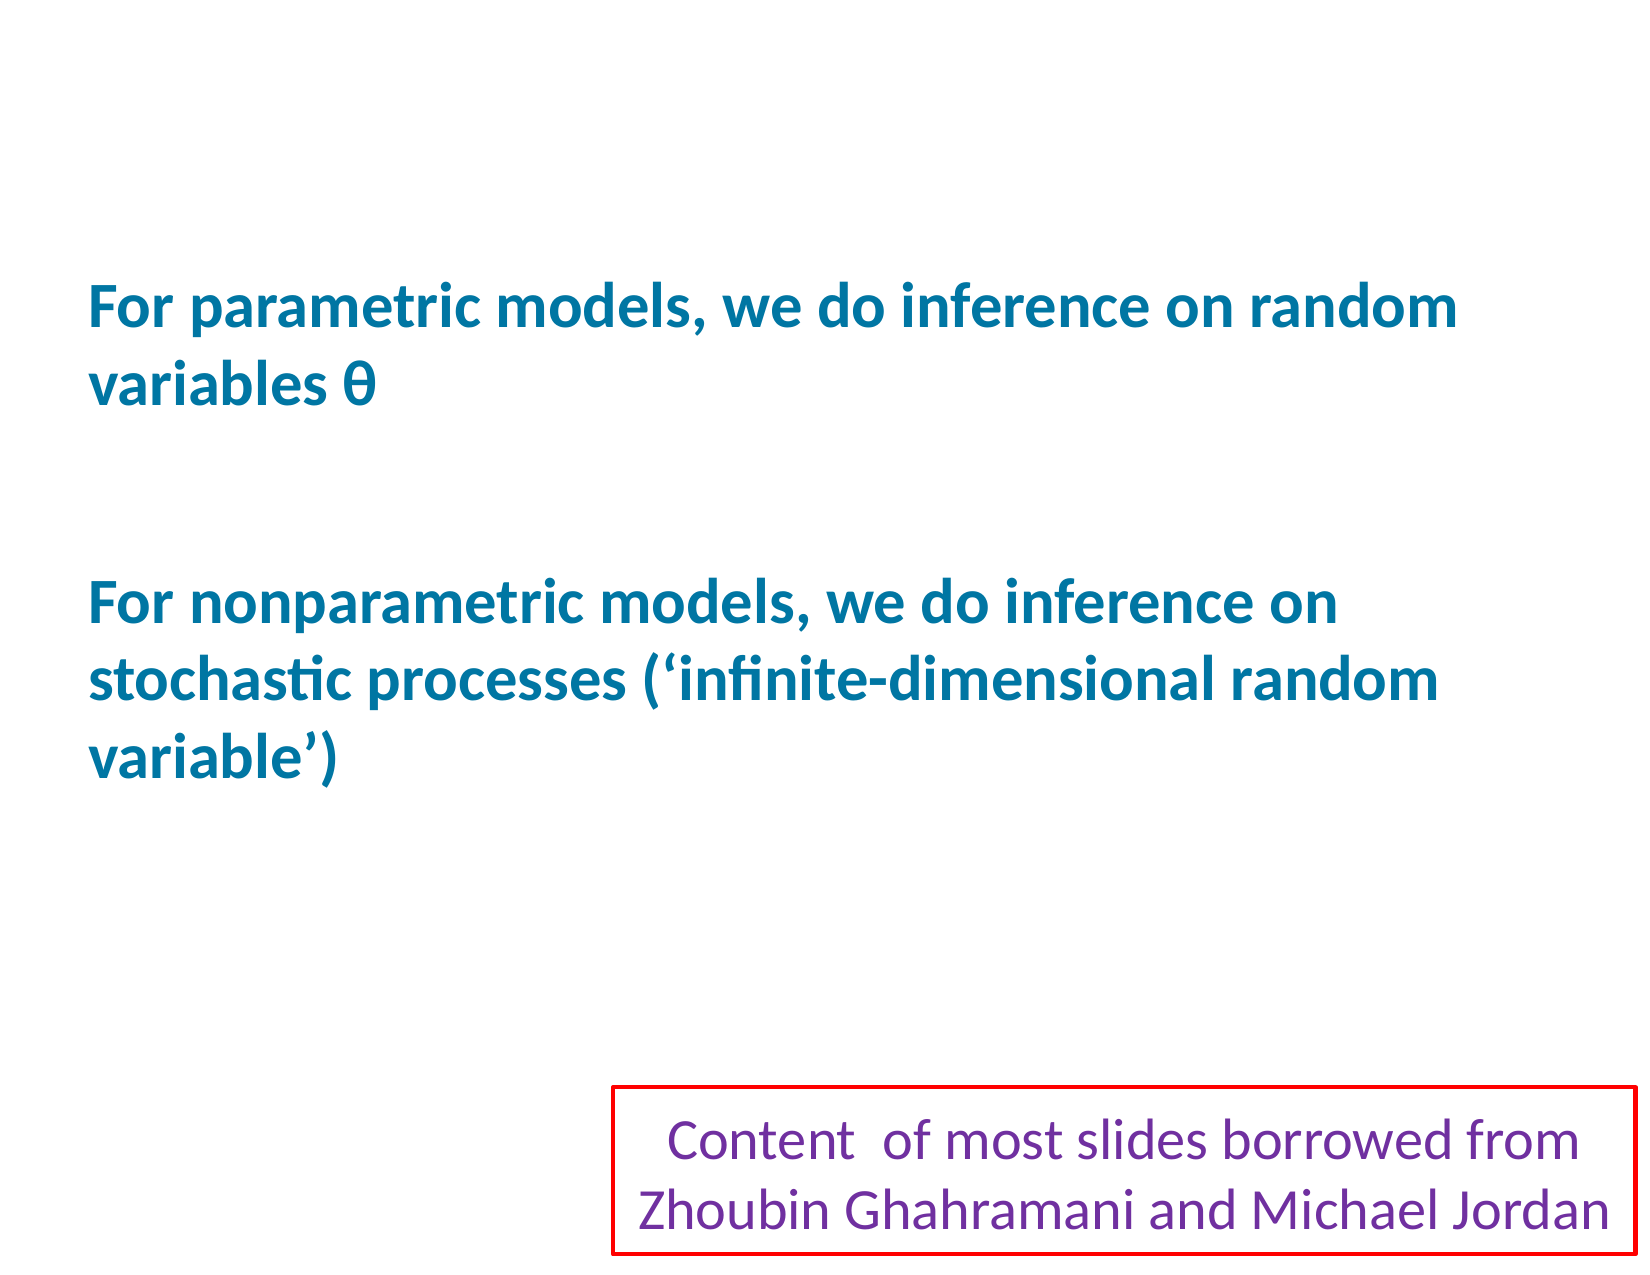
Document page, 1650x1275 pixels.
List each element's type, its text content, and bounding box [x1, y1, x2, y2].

text_box Content of most slides borrowed from Zhoubin Ghahramani and Michael Jordan [611, 1085, 1638, 1256]
